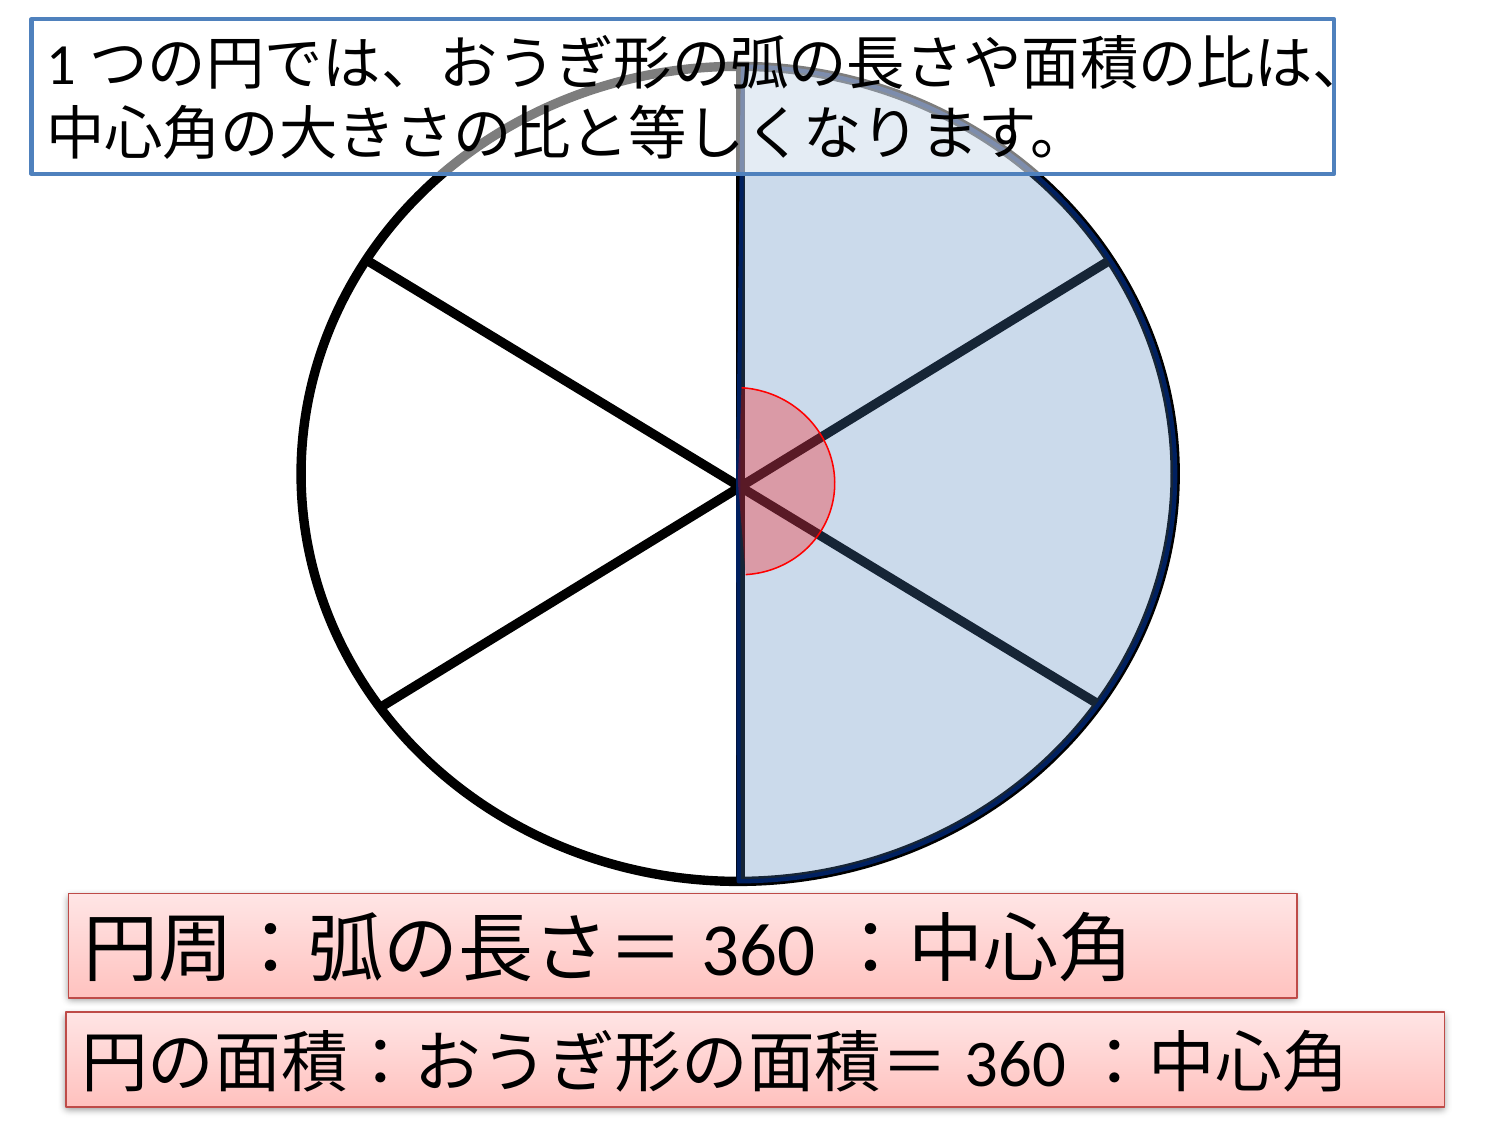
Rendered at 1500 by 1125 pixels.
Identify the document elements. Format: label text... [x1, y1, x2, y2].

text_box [300, 66, 1176, 882]
text_box 円の面積：おうぎ形の面積＝360：中心角 [65, 1011, 1445, 1108]
text_box 円周：弧の長さ＝360：中心角 [68, 893, 1298, 999]
text_box 1つの円では、おうぎ形の弧の長さや面積の比は、中心角の大きさの比と等しくなります。 [29, 17, 1336, 176]
